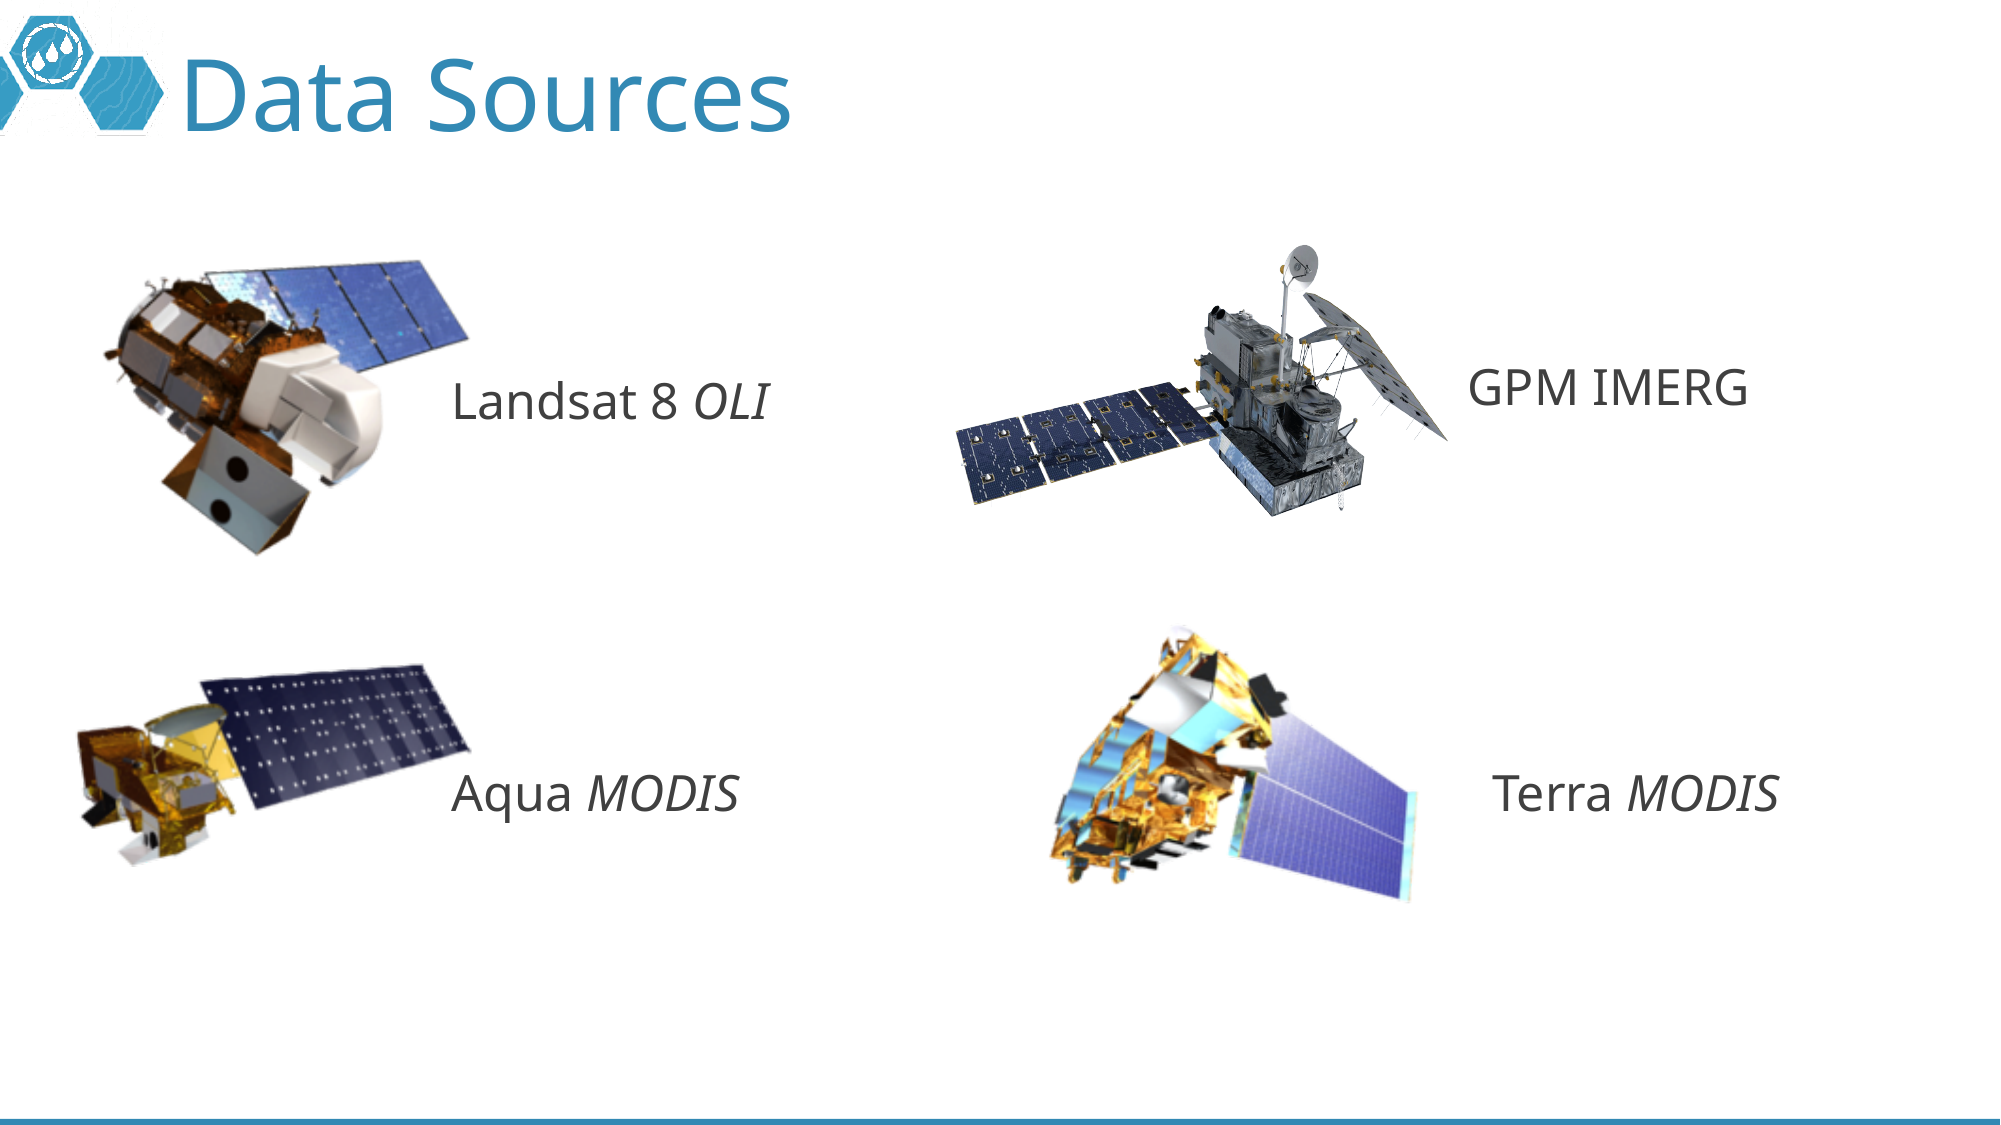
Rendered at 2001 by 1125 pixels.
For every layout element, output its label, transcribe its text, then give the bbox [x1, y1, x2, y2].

text_box Aqua MODIS [480, 746, 800, 831]
text_box Terra MODIS [1477, 765, 1841, 831]
list GPM IMERG [1452, 354, 2000, 765]
text_box Landsat 8 OLI [480, 354, 800, 452]
picture [0, 0, 1774, 1118]
title Data Sources [164, 59, 1843, 139]
